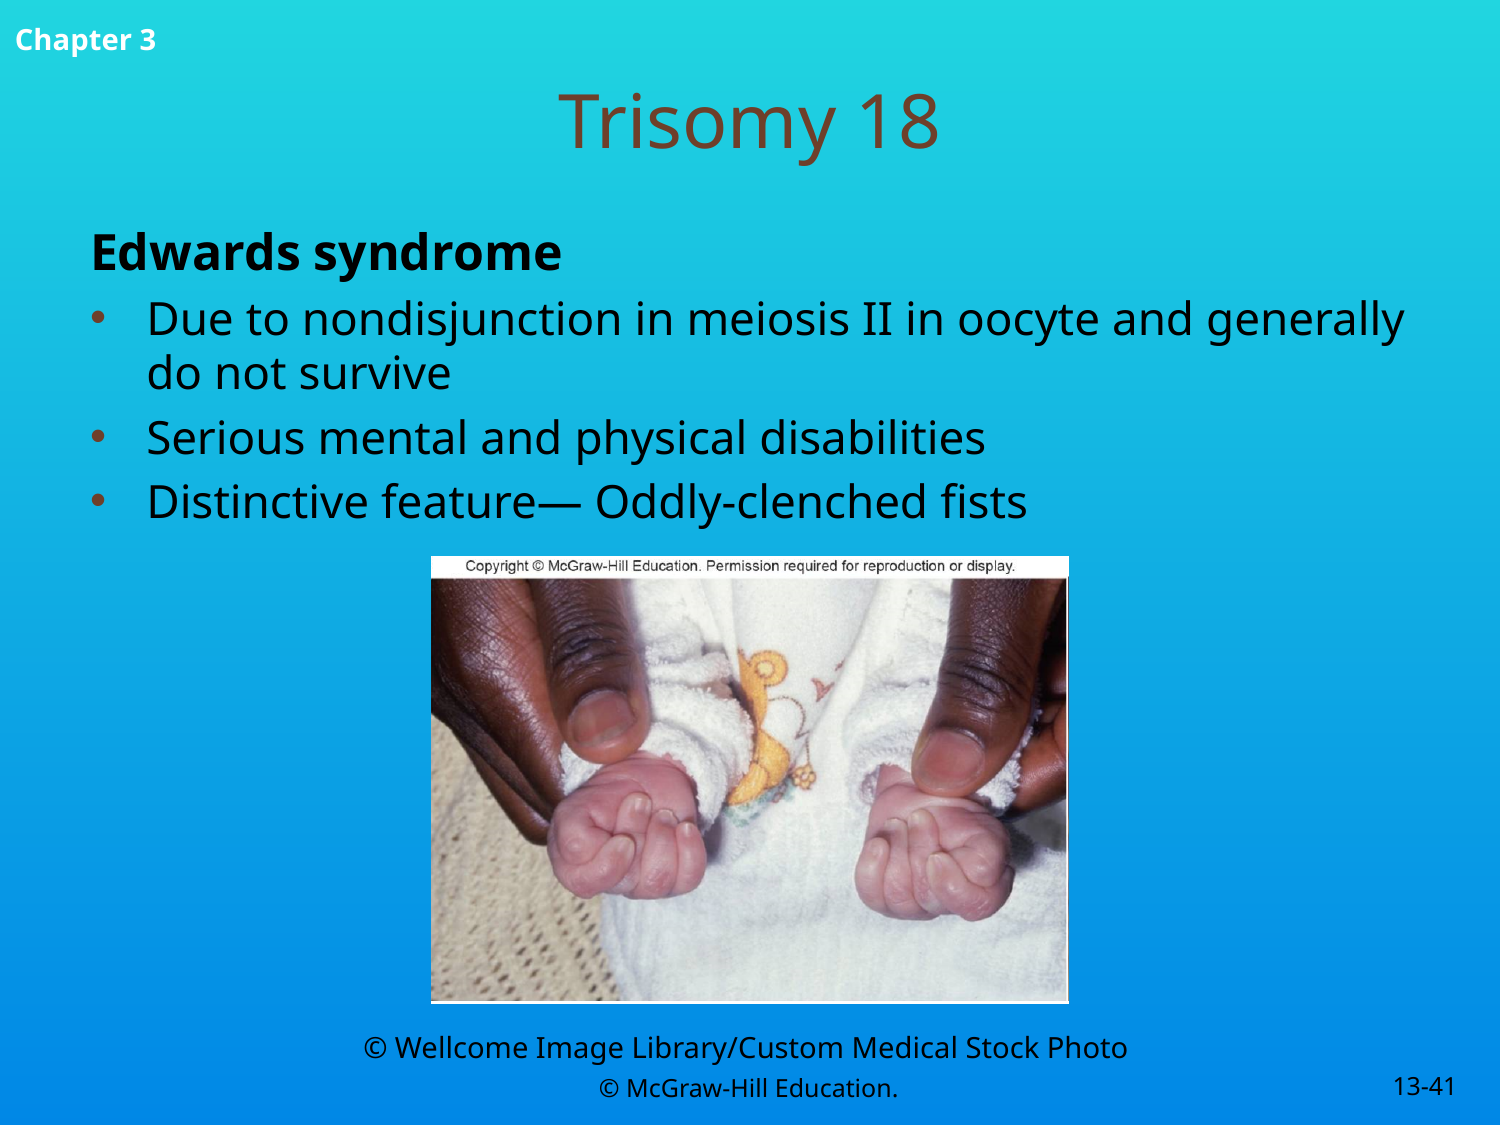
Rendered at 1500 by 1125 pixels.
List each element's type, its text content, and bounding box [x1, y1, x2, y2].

picture [426, 891, 430, 902]
list © Wellcome Image Library/Custom Medical Stock Photo [75, 1021, 1425, 1075]
title Trisomy 18 [25, 24, 1475, 213]
list Edwards syndrome Due to nondisjunction in meiosis II in oocyte and generally do not survive Serious mental and physical disabilities Distinctive feature— Oddly-clenched fists [75, 212, 1425, 538]
picture [431, 557, 1069, 1005]
